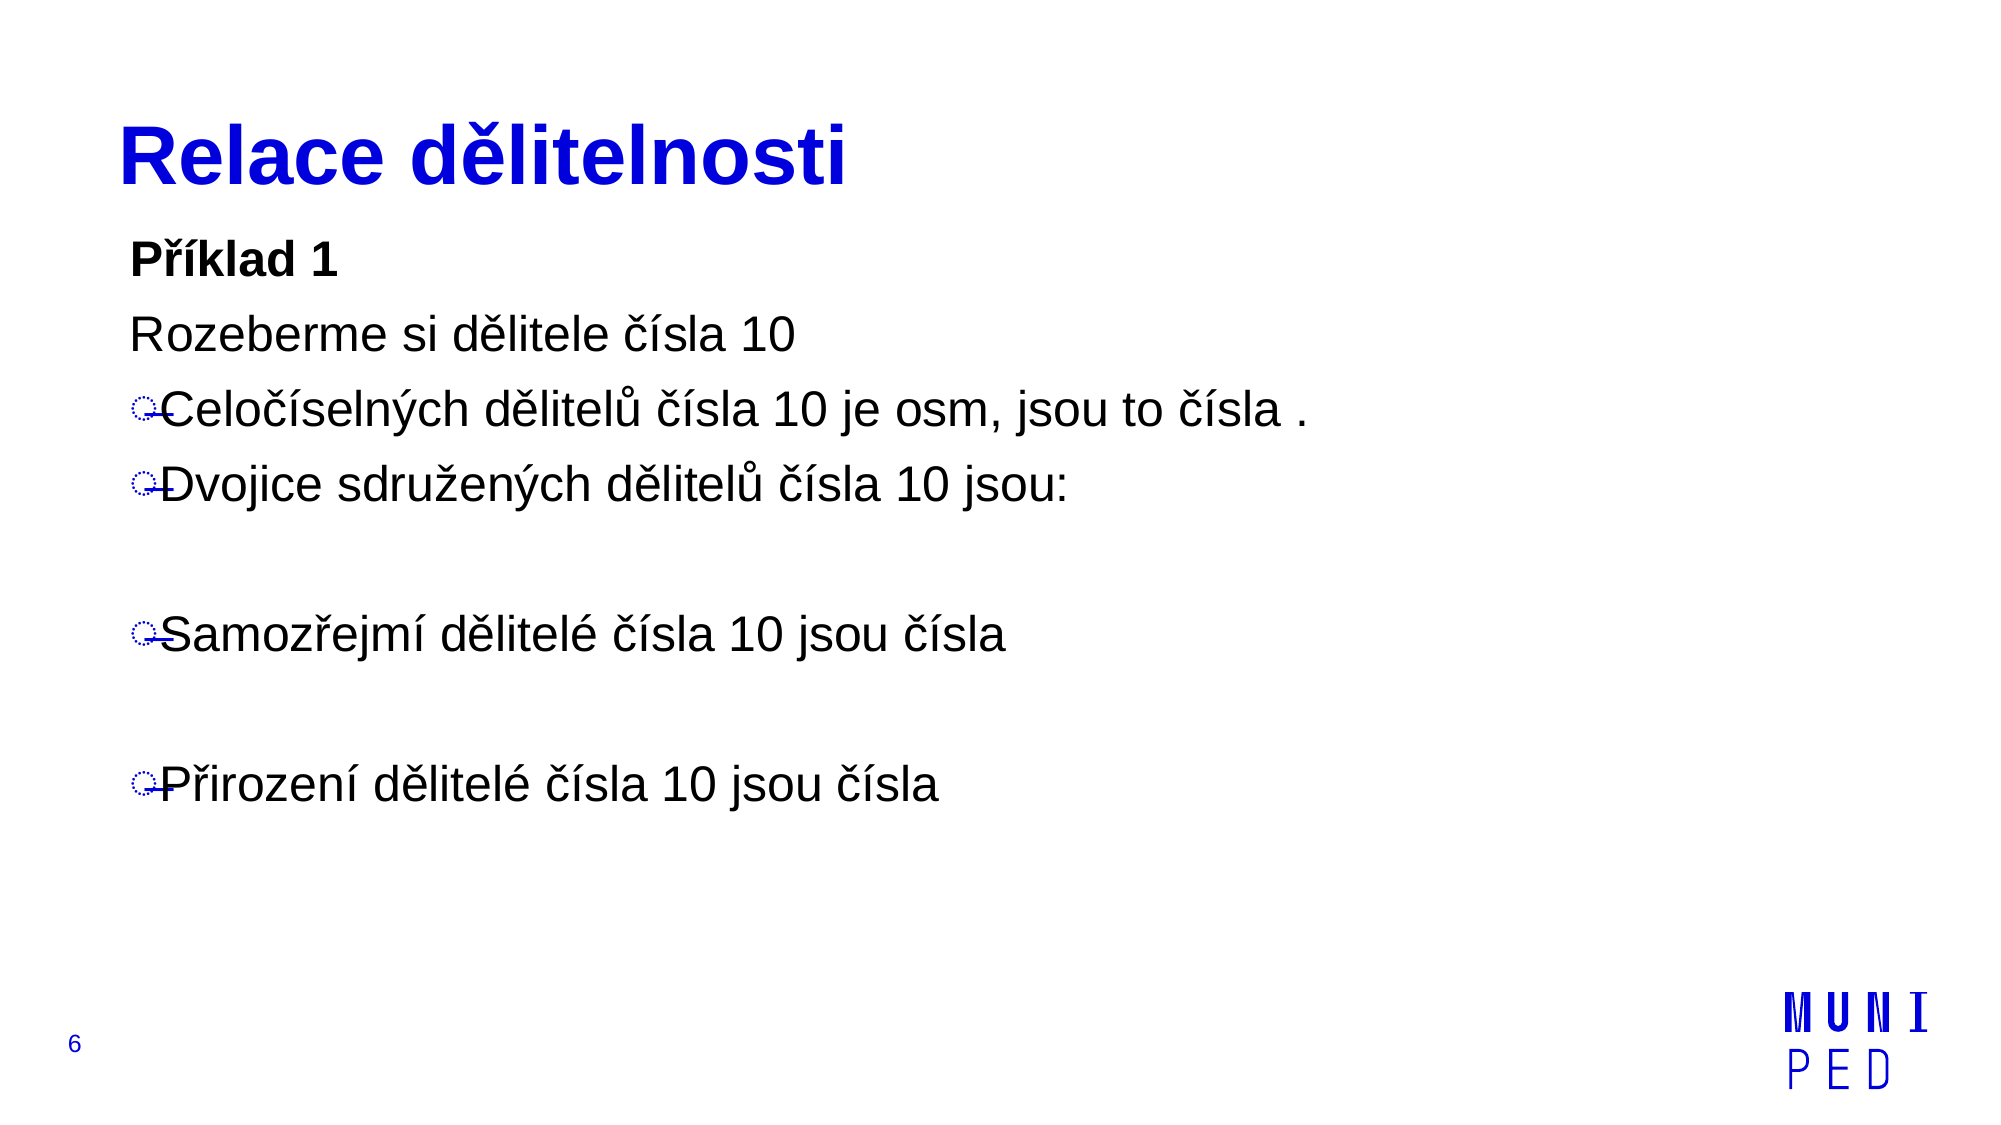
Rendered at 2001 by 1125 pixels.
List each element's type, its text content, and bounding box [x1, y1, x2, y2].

slide_number 6 [67, 1021, 110, 1063]
title Relace dělitelnosti [118, 118, 1883, 193]
